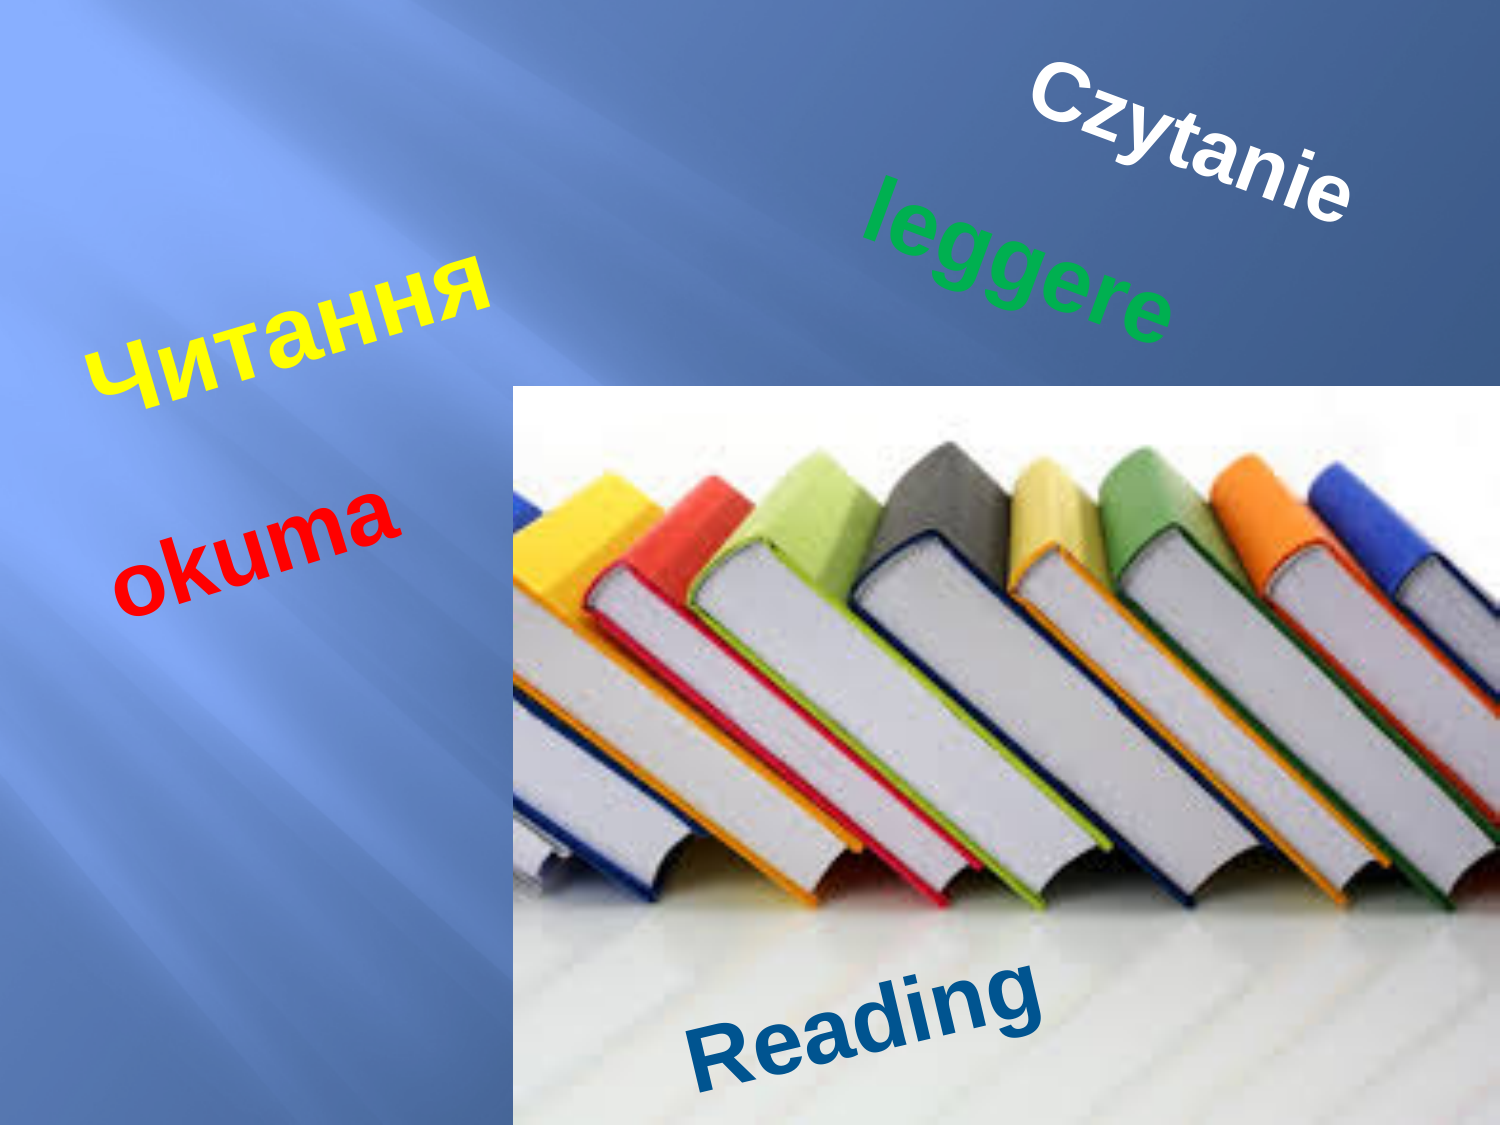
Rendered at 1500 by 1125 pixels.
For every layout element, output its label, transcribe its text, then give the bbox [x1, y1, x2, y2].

text_box leggere [835, 137, 1232, 386]
text_box okuma [76, 436, 425, 652]
text_box Czytanie [1000, 18, 1389, 256]
text_box Читання [54, 197, 520, 454]
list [513, 386, 1500, 1125]
